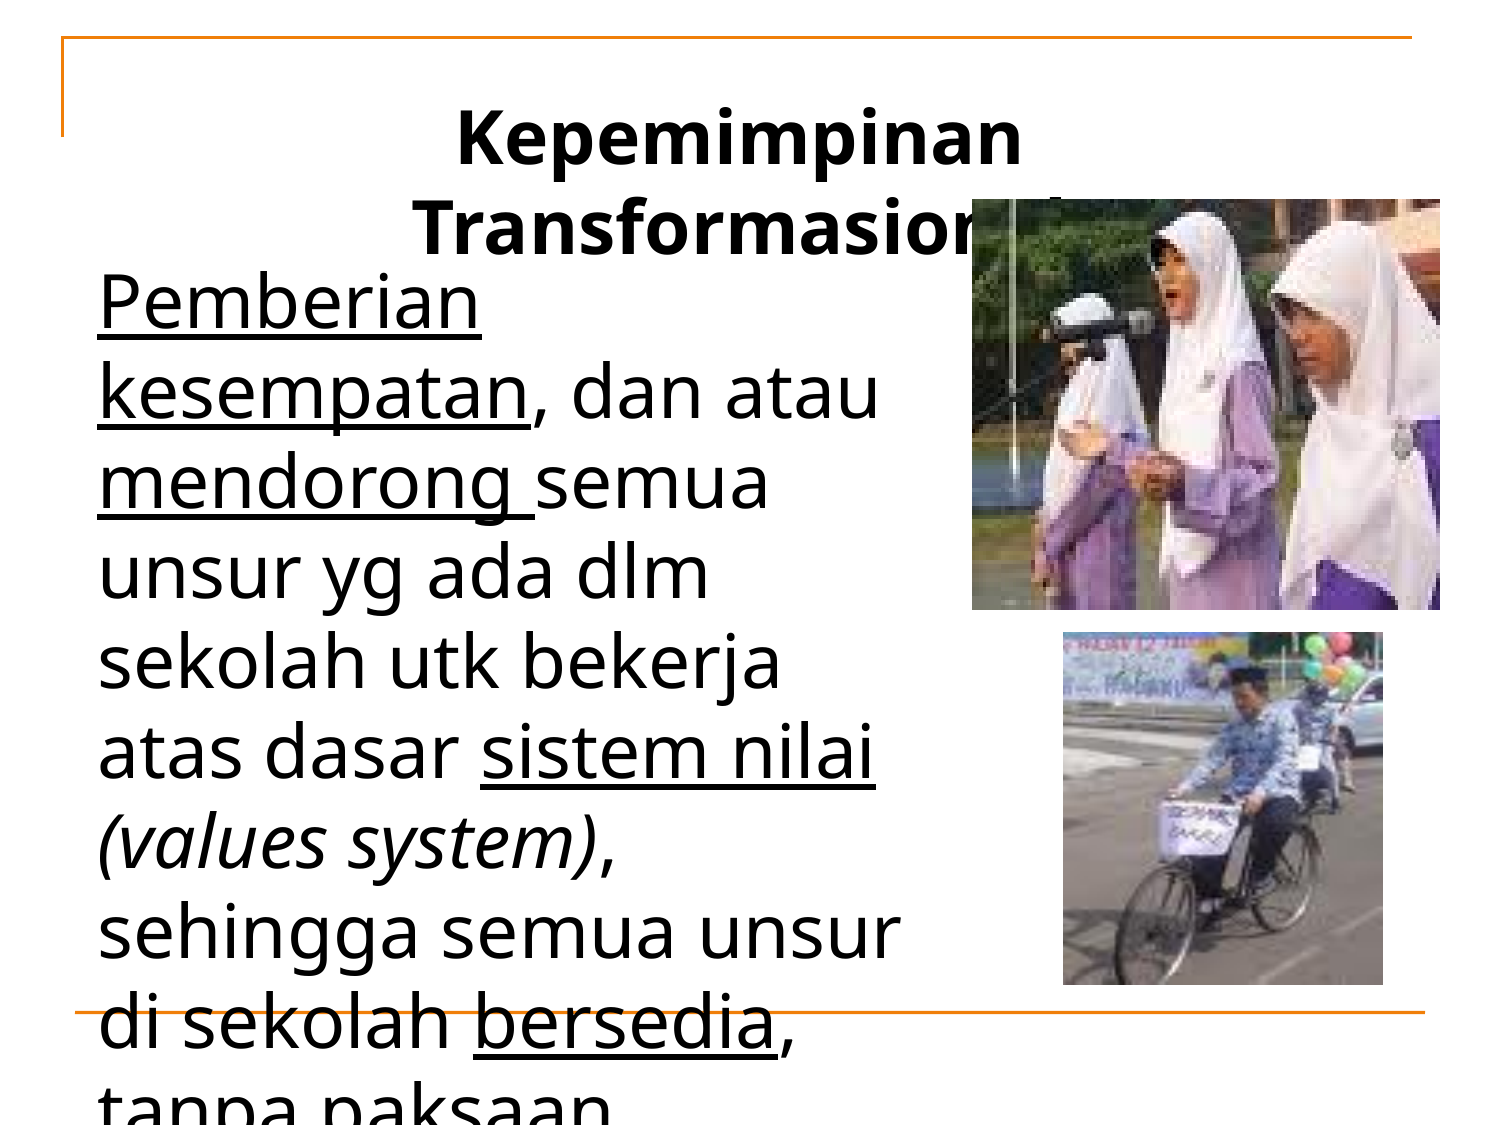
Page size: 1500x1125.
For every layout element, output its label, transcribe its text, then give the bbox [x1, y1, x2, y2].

list Pemberian kesempatan, dan atau mendorong semua unsur yg ada dlm sekolah utk bekerja atas dasar sistem nilai (values system), sehingga semua unsur di sekolah bersedia, tanpa paksaan, berpartisipasi secara optimal dlm mencapai tujuan ideal sekolah. [81, 245, 950, 1009]
picture [972, 198, 1440, 610]
title Kepemimpinan Transformasional [152, 81, 1328, 212]
picture [1062, 632, 1383, 985]
